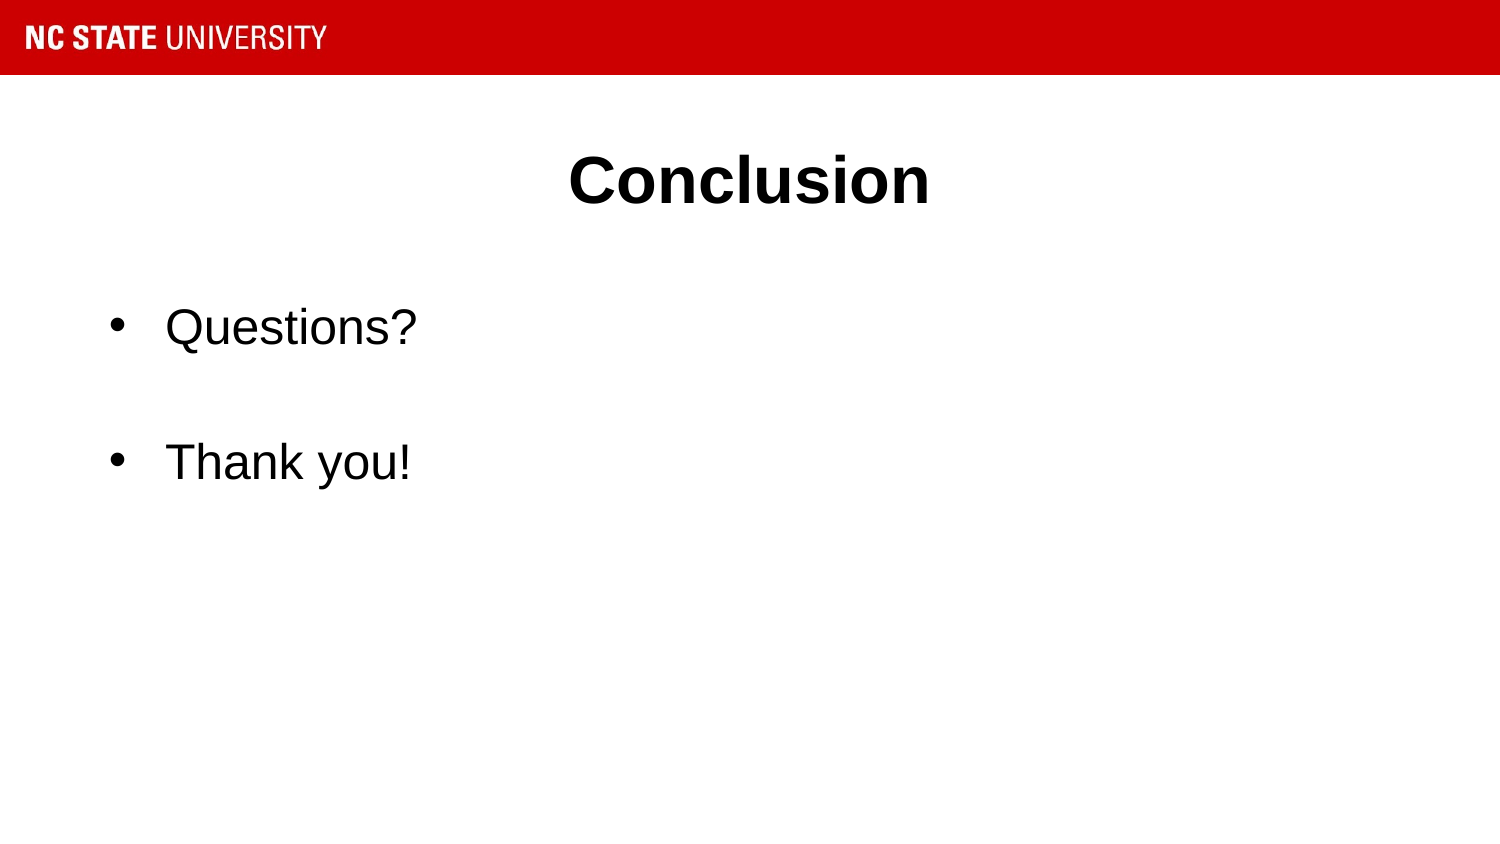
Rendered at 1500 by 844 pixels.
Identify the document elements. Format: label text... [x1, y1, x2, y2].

picture [0, 0, 1500, 75]
title Conclusion [75, 110, 1425, 243]
list Questions? Thank you! [75, 286, 1425, 754]
